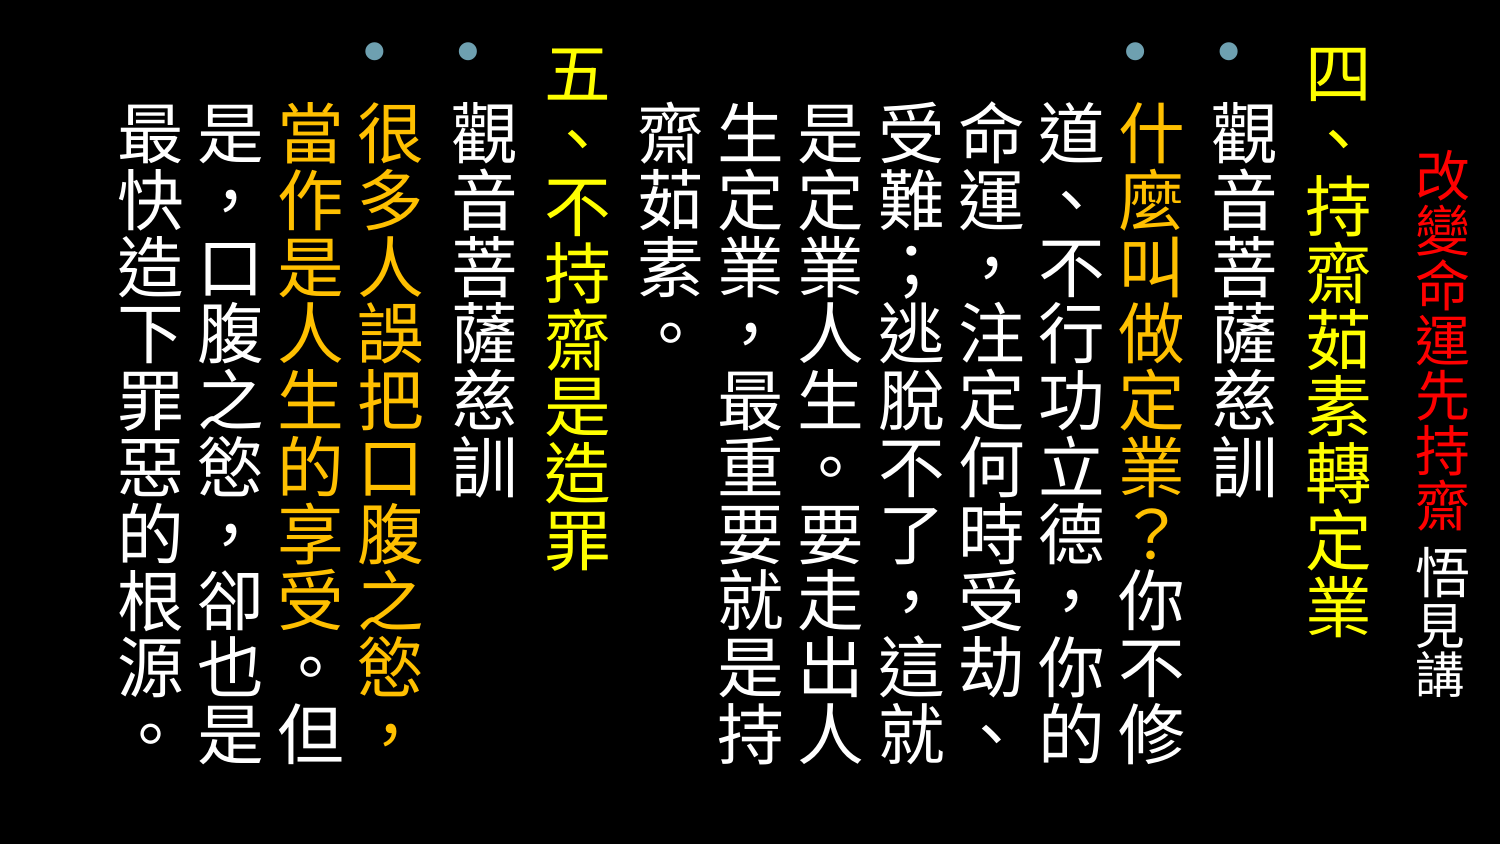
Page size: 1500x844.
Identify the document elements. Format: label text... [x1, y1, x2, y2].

title 改變命運先持齋 悟見講 [1399, 23, 1483, 825]
list 四、持齋茹素轉定業 觀音菩薩慈訓 什麼叫做定業？你不修道、不行功立德，你的命運，注定何時受劫、受難；逃脫不了，這就是定業人生。要走出人生定業，最重要就是持齋茹素。 五、不持齋是造罪 觀音菩薩慈訓 很多人誤把口腹之慾，當作是人生的享受。但是，口腹之慾，卻也是最快造下罪惡的根源。 [17, 18, 1388, 825]
